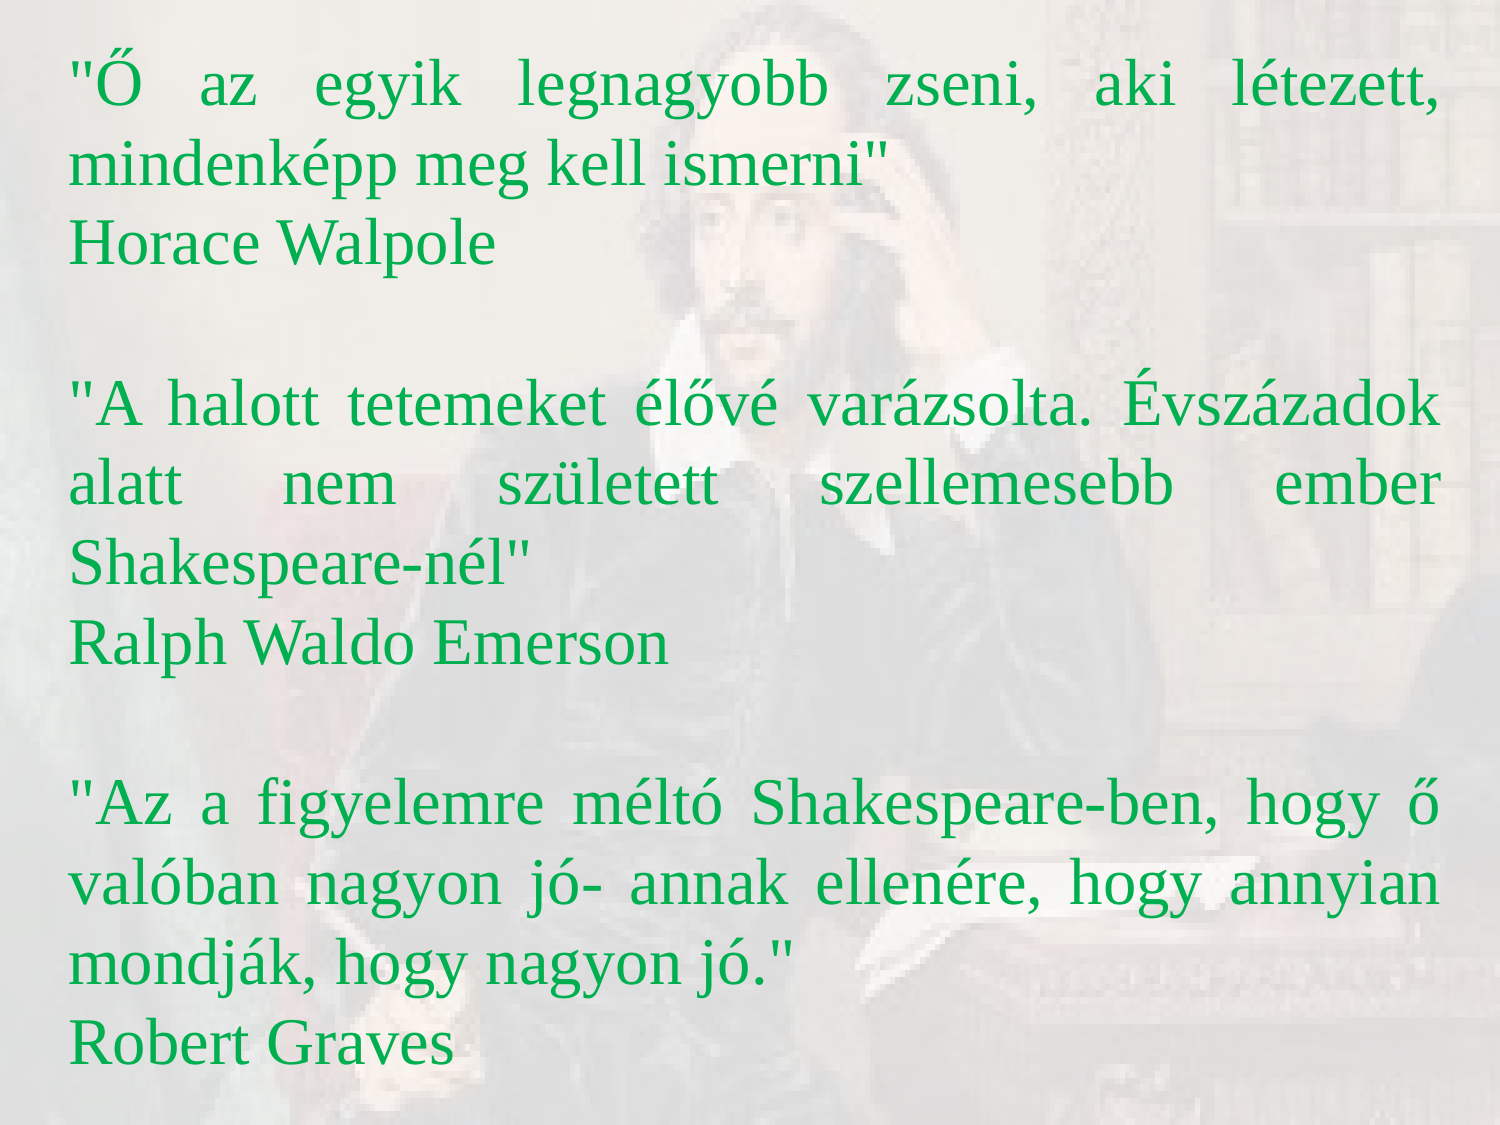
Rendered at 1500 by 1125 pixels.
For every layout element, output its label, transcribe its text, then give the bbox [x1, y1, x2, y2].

list "Ő az egyik legnagyobb zseni, aki létezett, mindenképp meg kell ismerni" Horace Walpole "A halott tetemeket élővé varázsolta. Évszázadok alatt nem született szellemesebb ember Shakespeare-nél" Ralph Waldo Emerson "Az a figyelemre méltó Shakespeare-ben, hogy ő valóban nagyon jó- annak ellenére, hogy annyian mondják, hogy nagyon jó." Robert Graves [52, 30, 1459, 1095]
